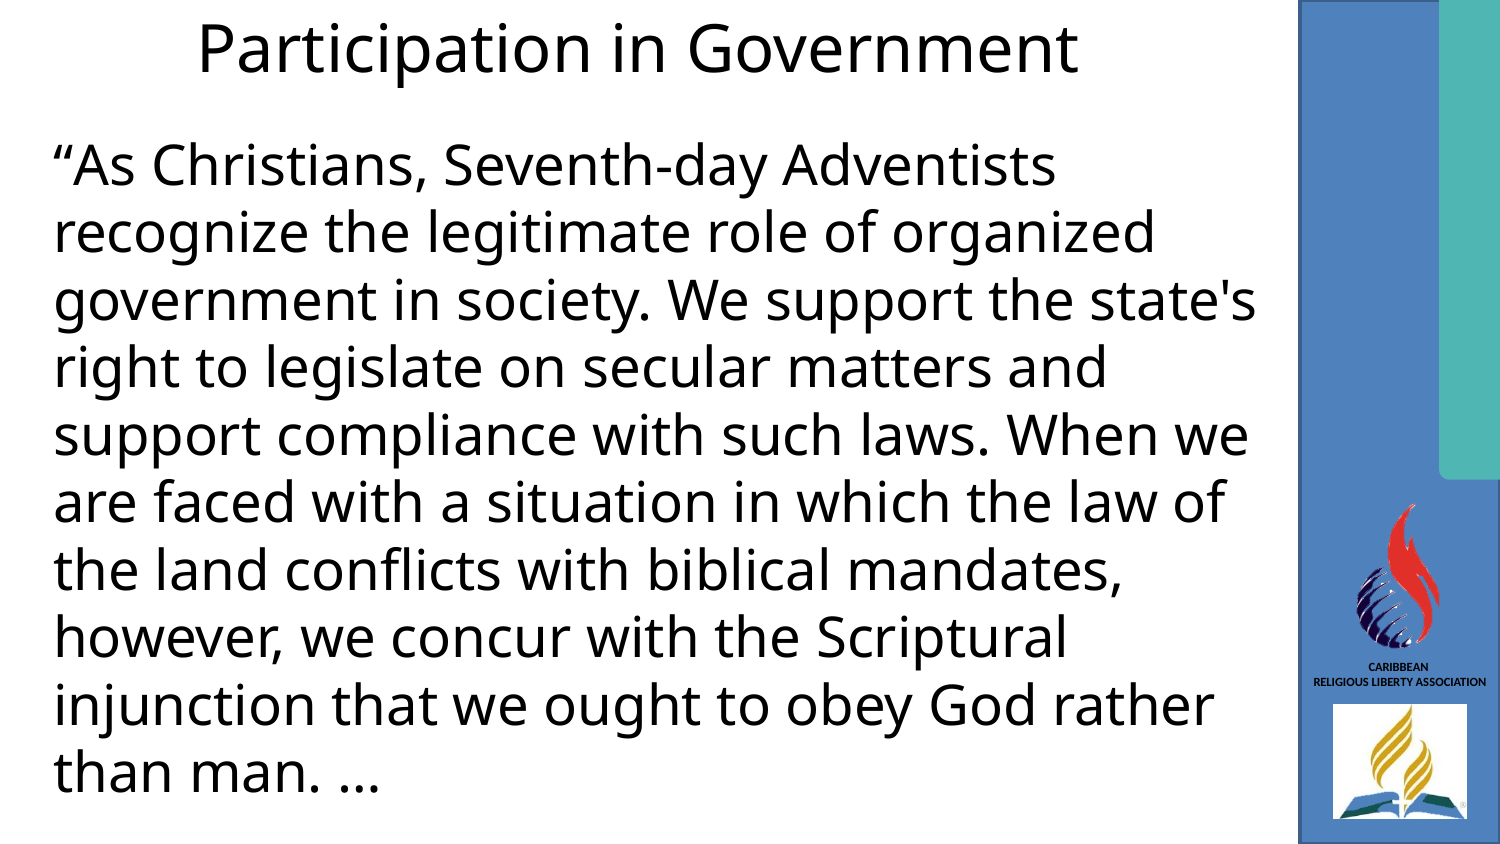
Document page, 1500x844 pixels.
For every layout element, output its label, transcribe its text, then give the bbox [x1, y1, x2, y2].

text_box CARIBBEAN RELIGIOUS LIBERTY ASSOCIATION [1099, 651, 1500, 697]
text_box [1298, 697, 1500, 844]
text_box Participation in Government [107, 0, 1170, 94]
text_box [1439, 0, 1500, 480]
text_box [1298, 0, 1500, 496]
picture [1333, 704, 1467, 819]
text_box “As Christians, Seventh-day Adventists recognize the legitimate role of organized government in society. We support the state's right to legislate on secular matters and support compliance with such laws. When we are faced with a situation in which the law of the land conflicts with biblical mandates, however, we concur with the Scriptural injunction that we ought to obey God rather than man. … [37, 120, 1278, 844]
picture [1280, 497, 1500, 652]
